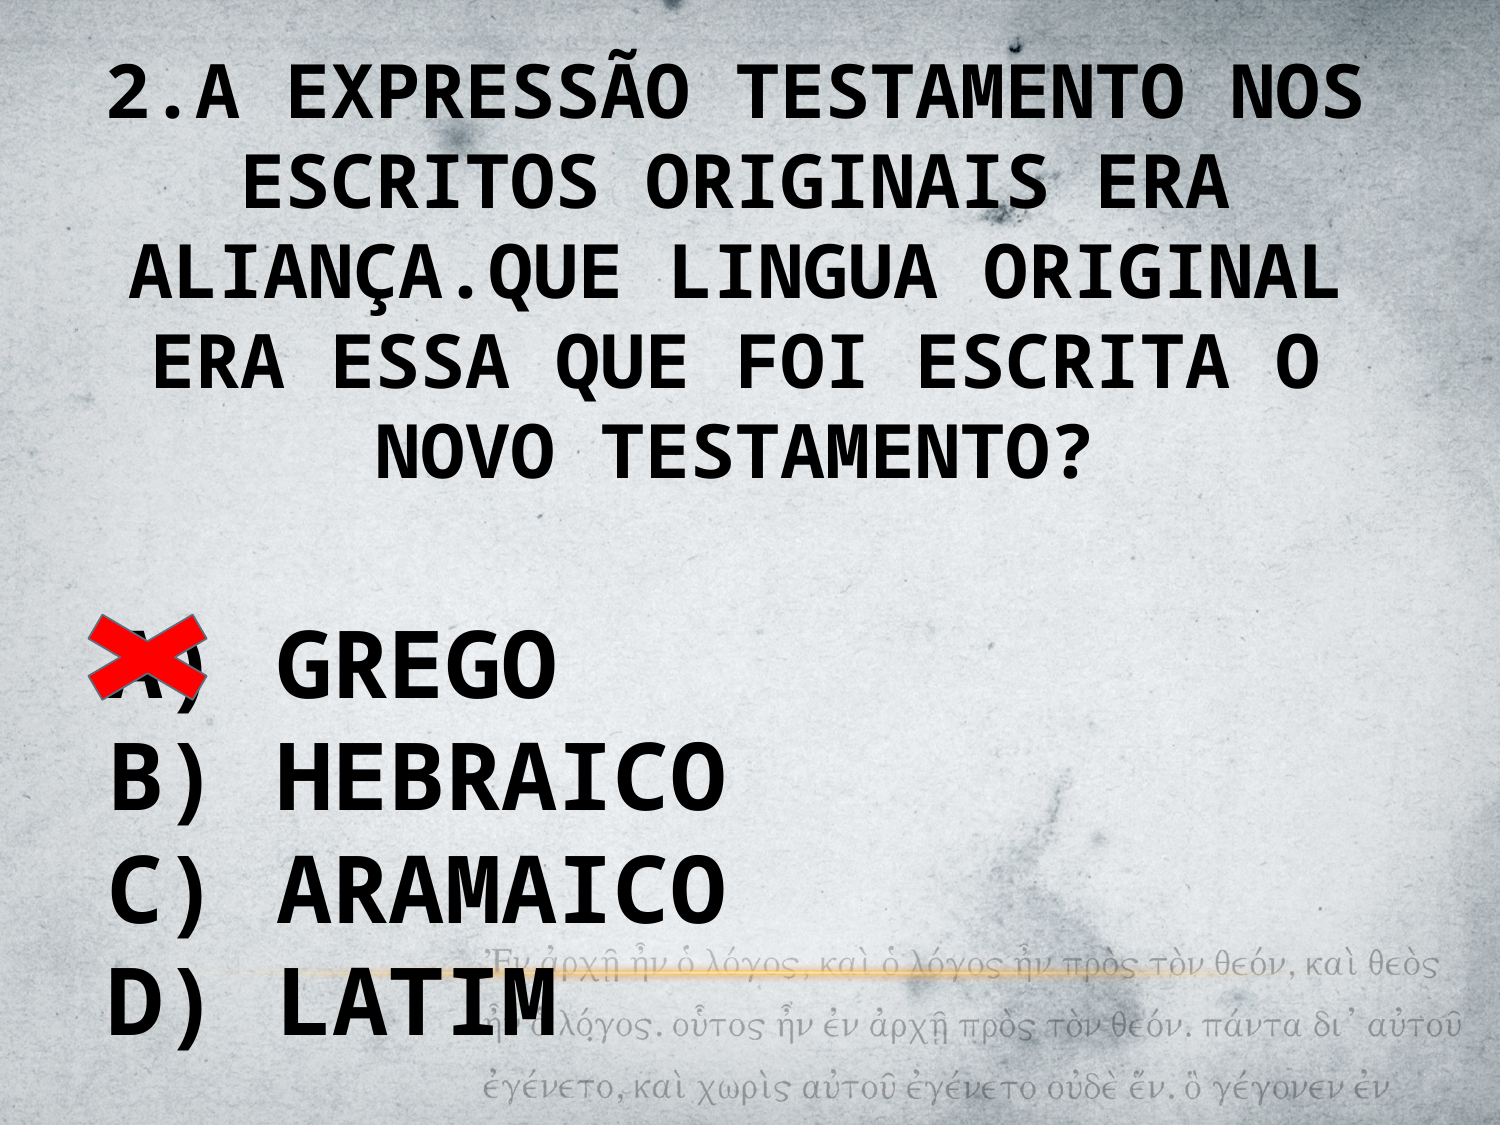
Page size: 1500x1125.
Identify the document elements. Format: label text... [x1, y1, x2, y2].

text_box 2.A EXPRESSÃO TESTAMENTO NOS ESCRITOS ORIGINAIS ERA ALIANÇA.QUE LINGUA ORIGINAL ERA ESSA QUE FOI ESCRITA O NOVO TESTAMENTO? [36, 36, 1436, 502]
text_box A) GREGO B) HEBRAICO C) ARAMAICO D) LATIM [17, 597, 1436, 1062]
text_box [87, 613, 208, 701]
picture [0, 0, 1500, 1125]
